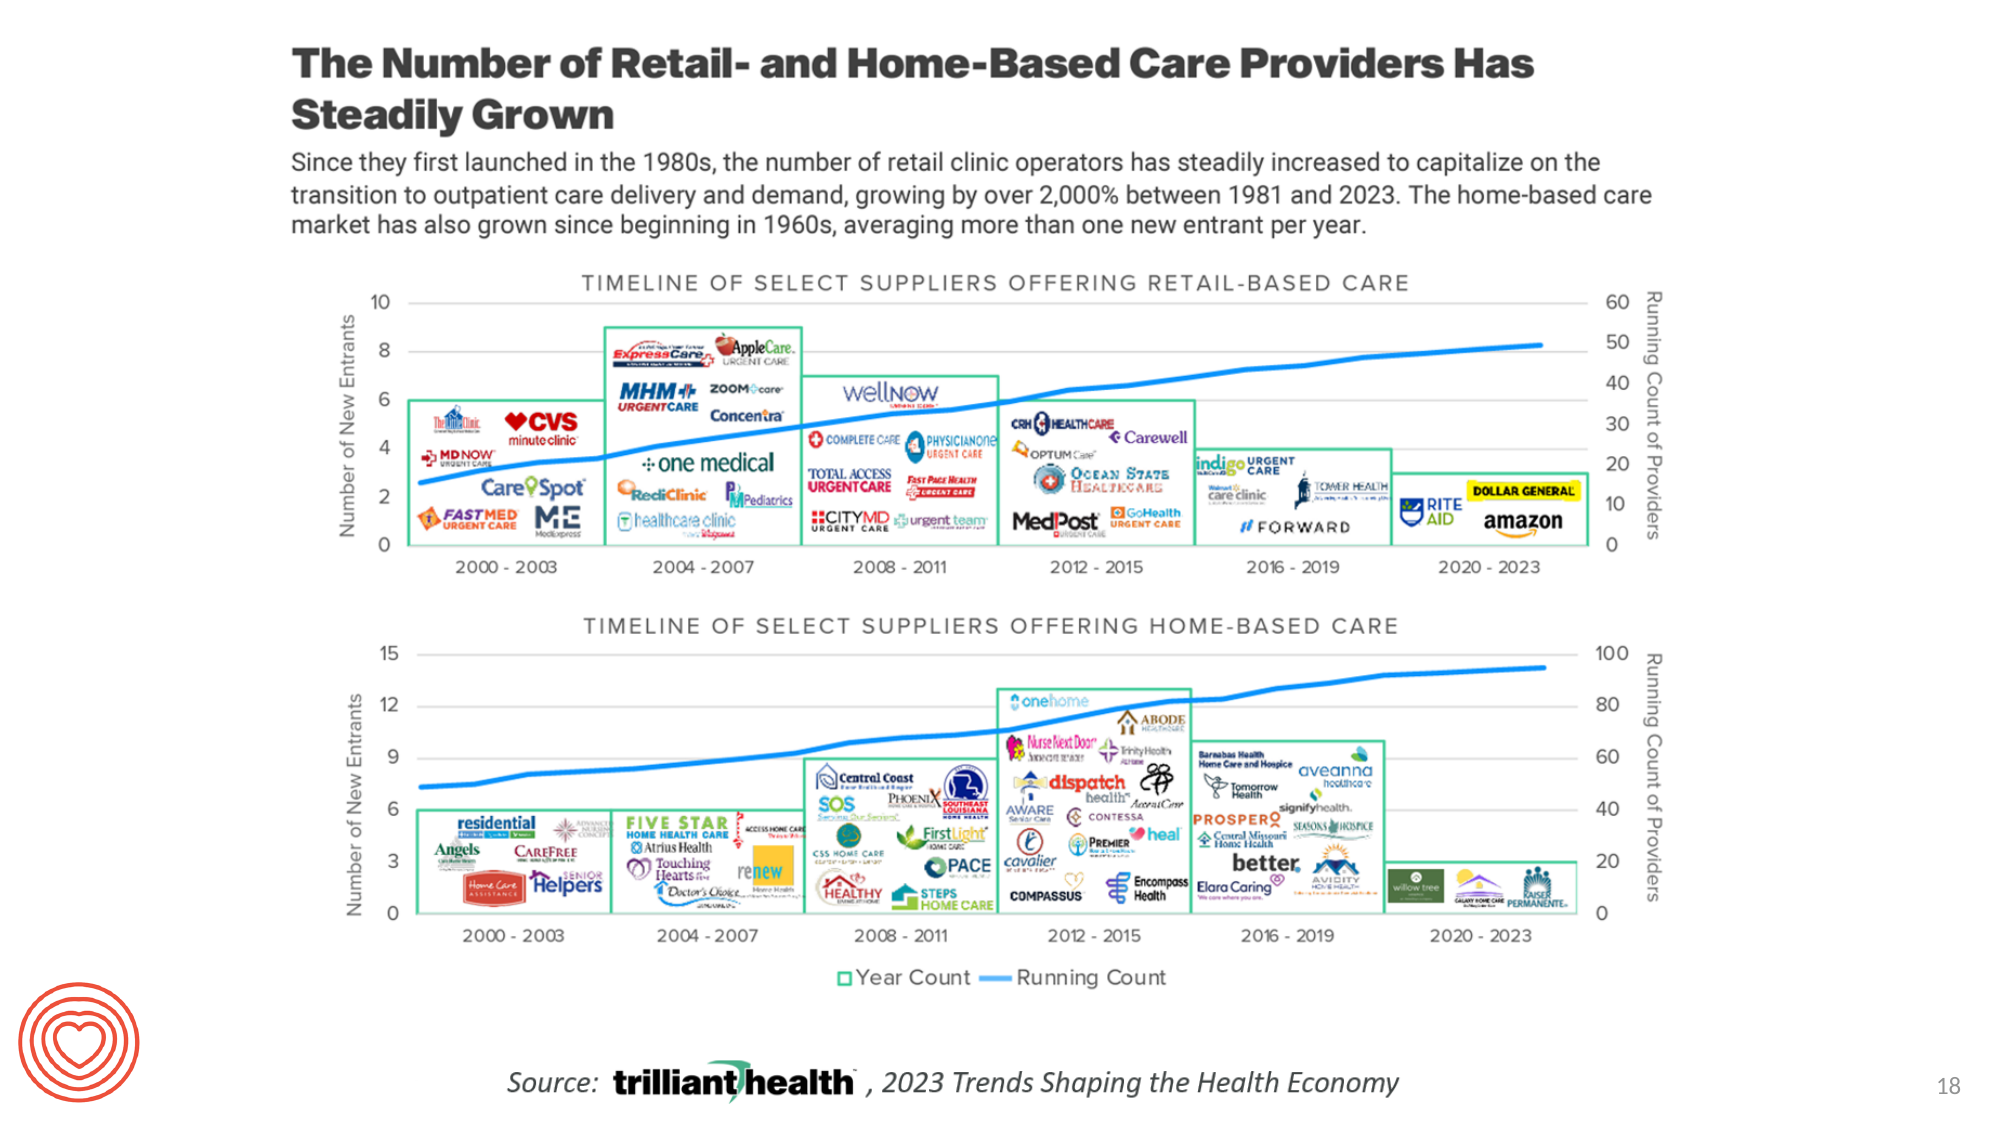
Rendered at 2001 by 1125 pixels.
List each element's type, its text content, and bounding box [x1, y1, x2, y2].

text_box 18 [1909, 1059, 1977, 1110]
picture [12, 974, 149, 1110]
picture [242, 0, 1804, 1113]
